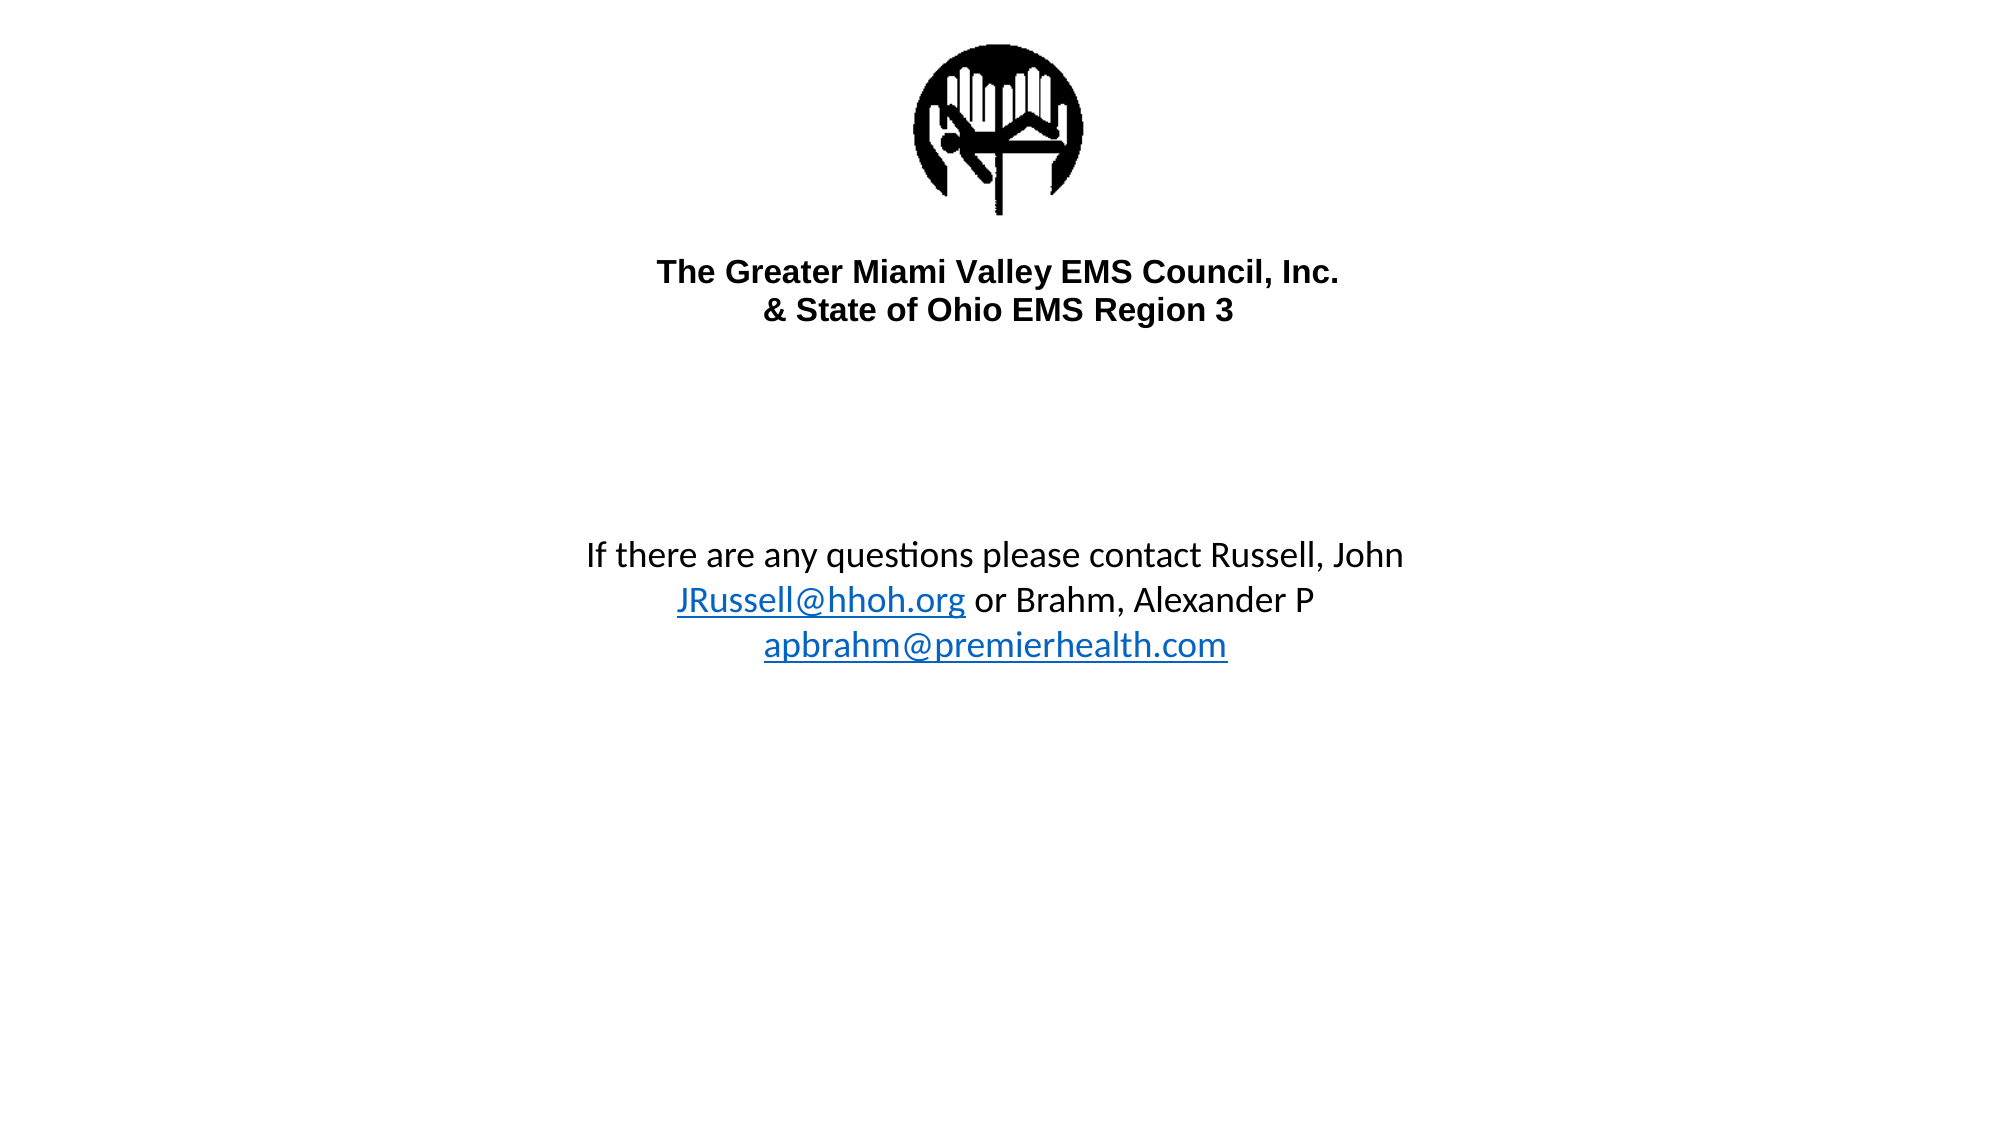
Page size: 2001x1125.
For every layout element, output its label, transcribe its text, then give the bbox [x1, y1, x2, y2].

picture [437, 42, 1563, 329]
text_box If there are any questions please contact Russell, John JRussell@hhoh.org or Brahm, Alexander P apbrahm@premierhealth.com [500, 523, 1500, 673]
